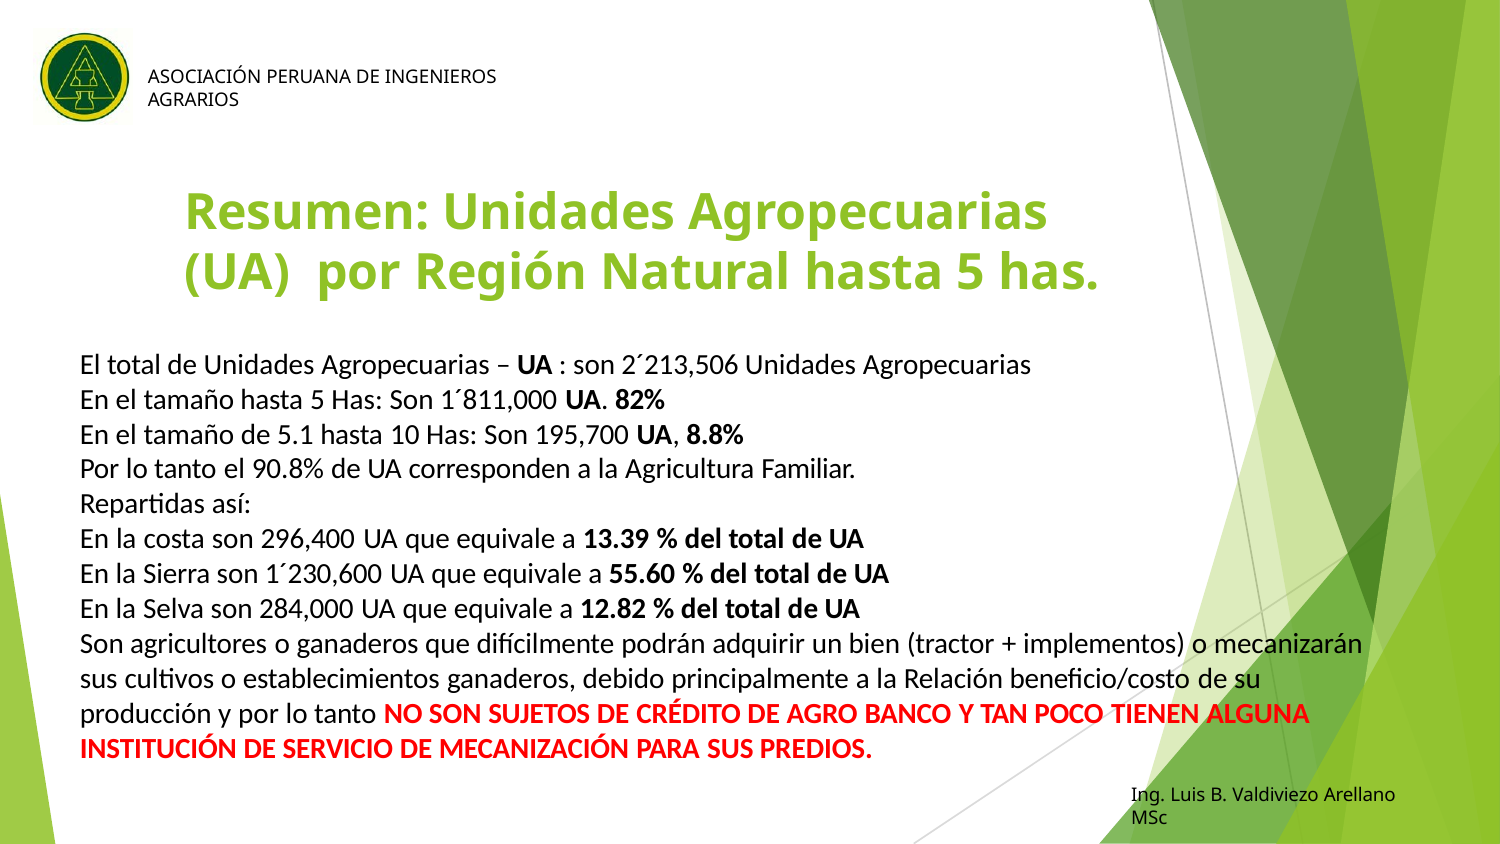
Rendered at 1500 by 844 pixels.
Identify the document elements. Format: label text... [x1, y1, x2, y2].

title Resumen: Unidades Agropecuarias (UA) por Región Natural hasta 5 has. [182, 177, 1105, 321]
picture [32, 28, 134, 125]
text_box ASOCIACIÓN PERUANA DE INGENIEROS AGRARIOS [145, 62, 558, 110]
text_box Ing. Luis B. Valdiviezo Arellano MSc [1129, 782, 1431, 828]
text_box El total de Unidades Agropecuarias – UA : son 2´213,506 Unidades Agropecuarias En el tamaño hasta 5 Has: Son 1´811,000 UA. 82% En el tamaño de 5.1 hasta 10 Has: Son 195,700 UA, 8.8% Por lo tanto el 90.8% de UA corresponden a la Agricultura Familiar. Repartidas así: En la costa son 296,400 UA que equivale a 13.39 % del total de UA En la Sierra son 1´230,600 UA que equivale a 55.60 % del total de UA En la Selva son 284,000 UA que equivale a 12.82 % del total de UA Son agricultores o ganaderos que difícilmente podrán adquirir un bien (tractor + implementos) o mecanizarán sus cultivos o establecimientos ganaderos, debido principalmente a la Relación beneficio/costo de su producción y por lo tanto NO SON SUJETOS DE CRÉDITO DE AGRO BANCO Y TAN POCO TIENEN ALGUNA INSTITUCIÓN DE SERVICIO DE MECANIZACIÓN PARA SUS PREDIOS. [77, 342, 1379, 765]
